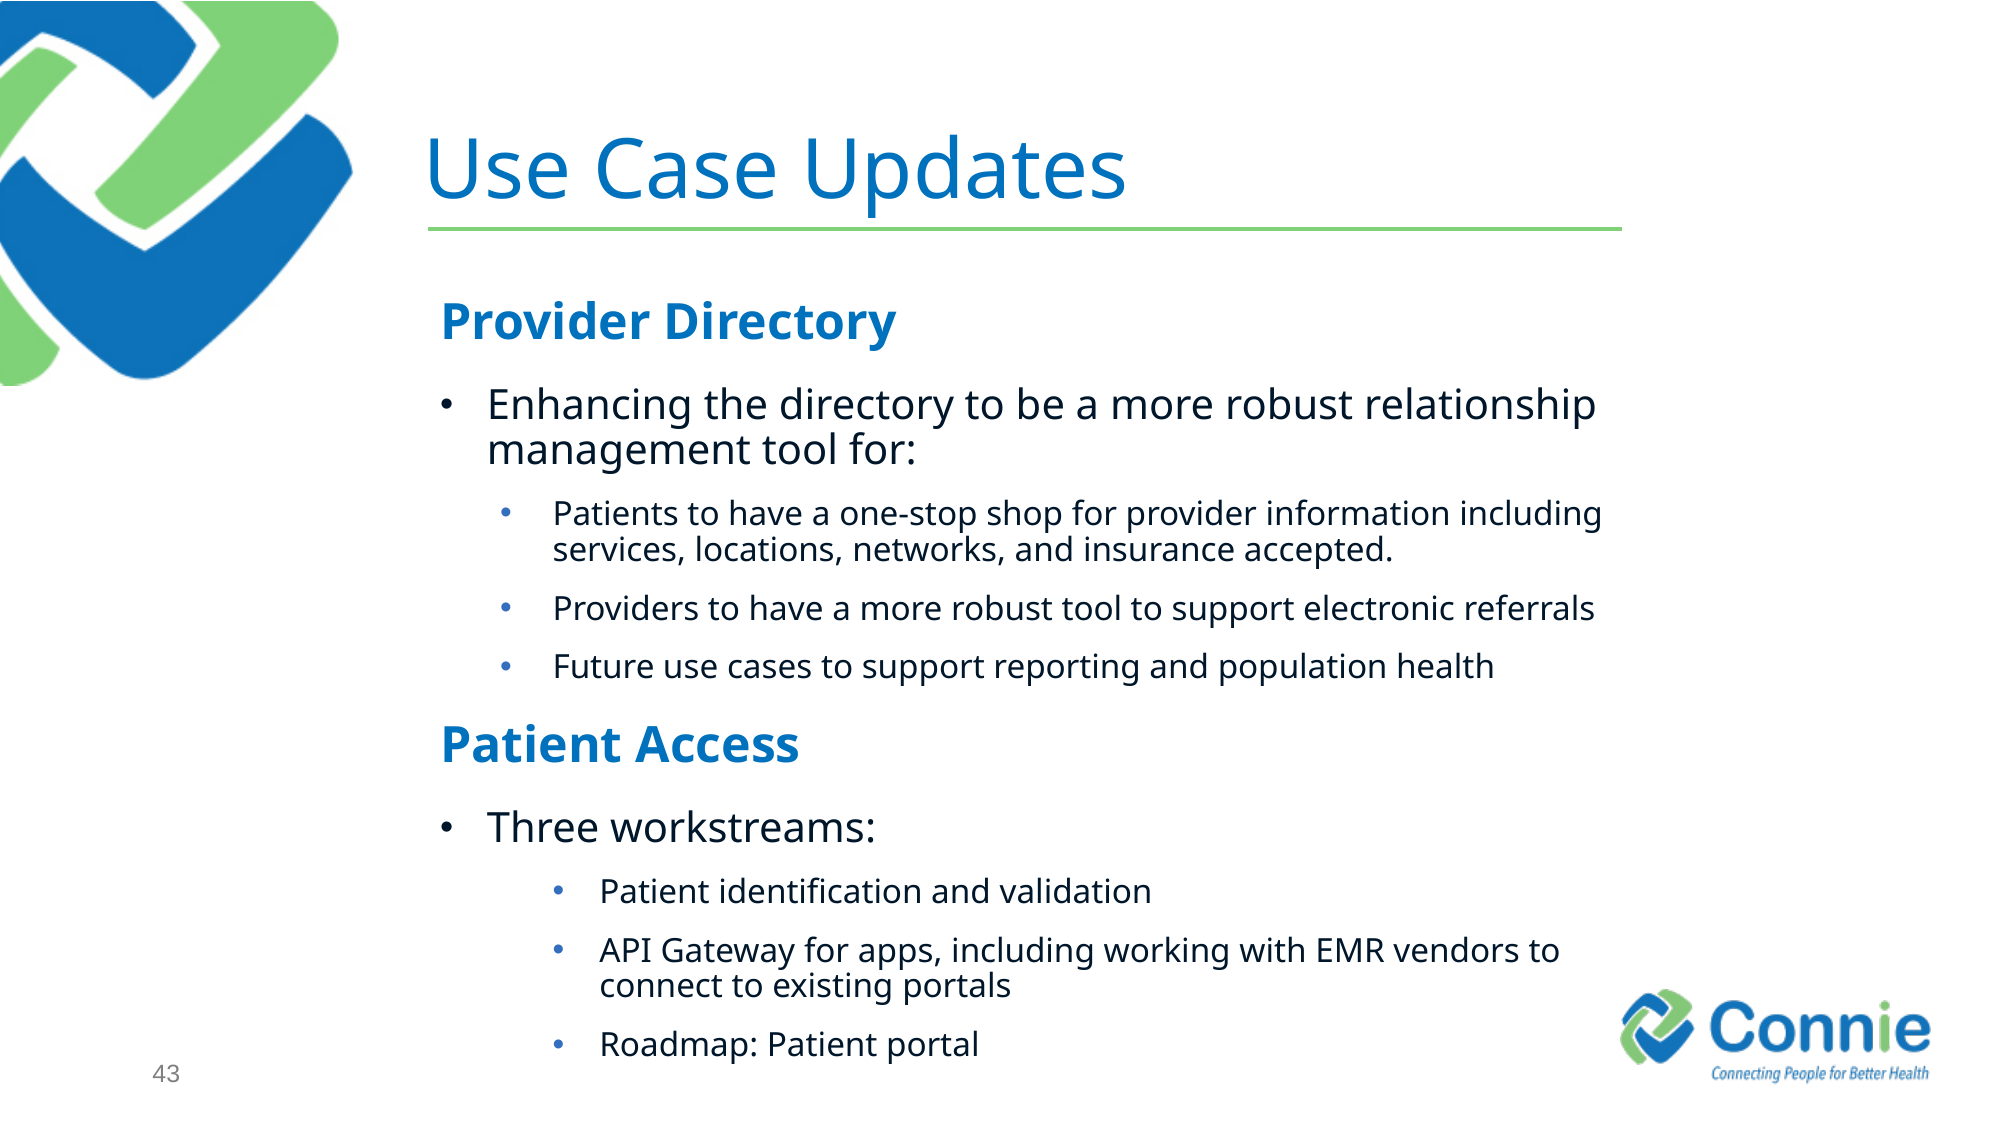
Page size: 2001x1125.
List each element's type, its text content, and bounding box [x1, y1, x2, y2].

picture [0, 1, 354, 386]
title Use Case Updates [408, 83, 1934, 259]
slide_number 43 [137, 1042, 588, 1103]
list Provider Directory Enhancing the directory to be a more robust relationship management tool for: Patients to have a one-stop shop for provider information including services, locations, networks, and insurance accepted. Providers to have a more robust tool to support electronic referrals Future use cases to support reporting and population health Patient Access Three workstreams: Patient identification and validation API Gateway for apps, including working with EMR vendors to connect to existing portals Roadmap: Patient portal [425, 288, 1679, 1072]
